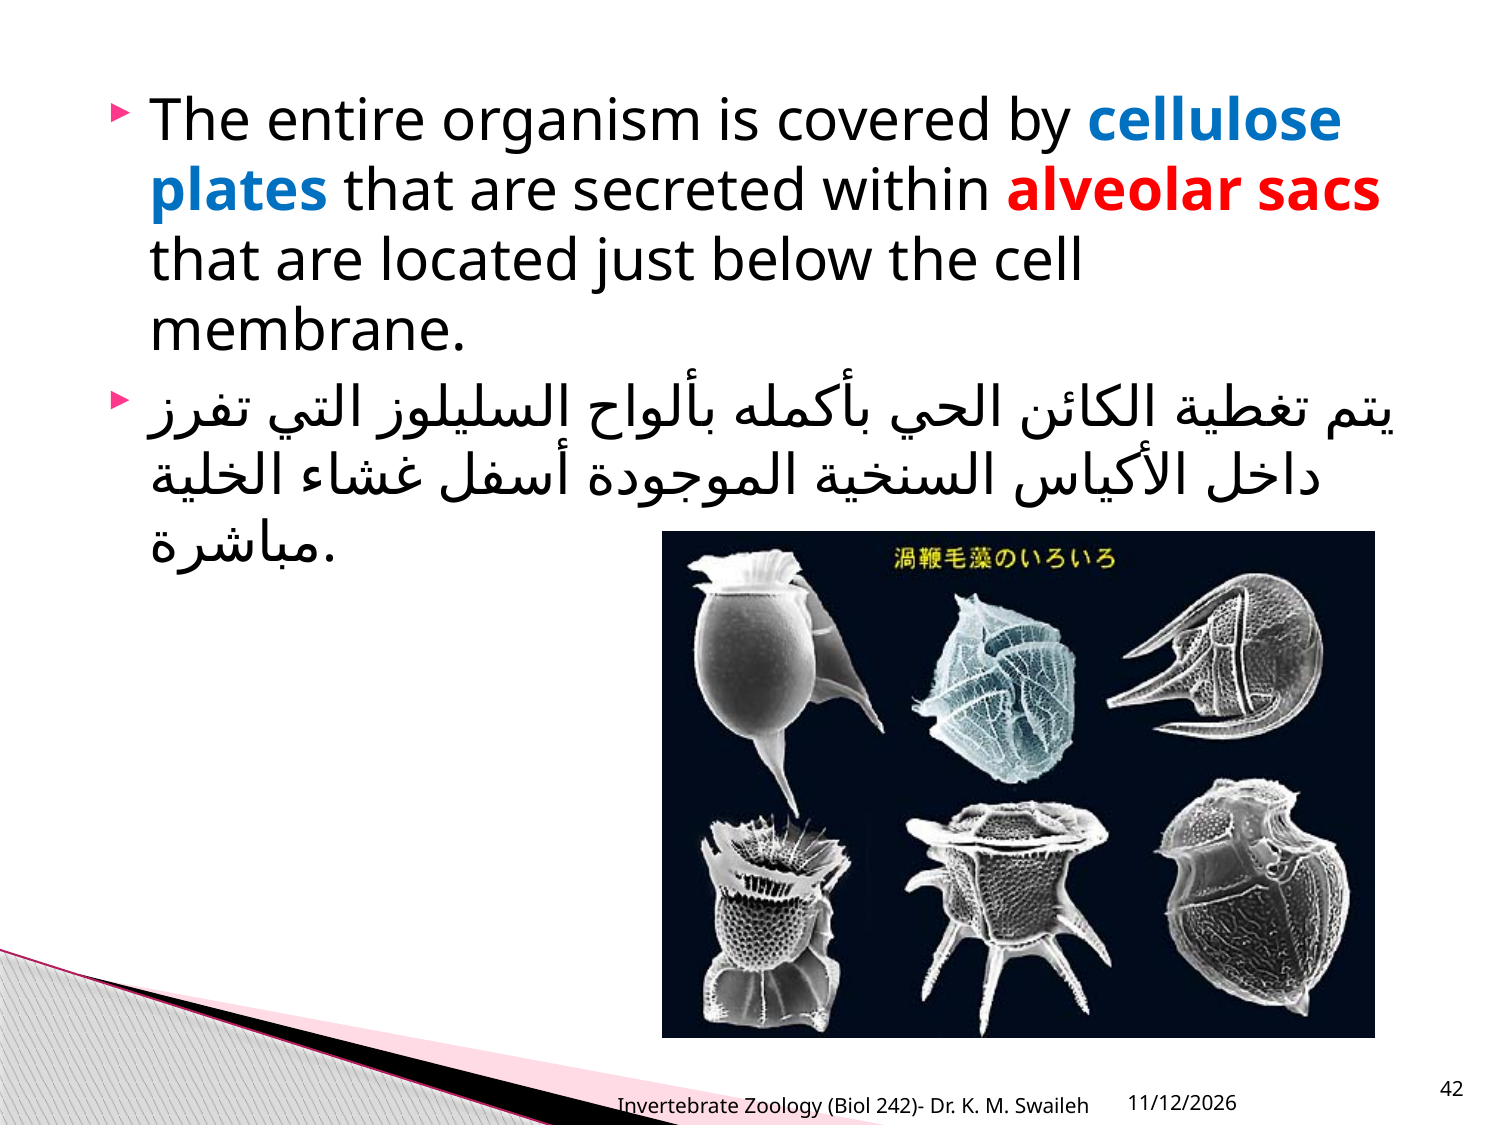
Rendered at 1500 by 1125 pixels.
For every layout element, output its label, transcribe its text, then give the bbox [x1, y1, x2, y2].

footer Invertebrate Zoology (Biol 242)- Dr. K. M. Swaileh [562, 1051, 1105, 1125]
picture [662, 530, 1376, 1038]
list The entire organism is covered by cellulose plates that are secreted within alveolar sacs that are located just below the cell membrane. يتم تغطية الكائن الحي بأكمله بألواح السليلوز التي تفرز داخل الأكياس السنخية الموجودة أسفل غشاء الخلية مباشرة. [75, 75, 1425, 1000]
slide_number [1112, 1065, 1428, 1125]
slide_number 42 [1418, 1051, 1479, 1112]
